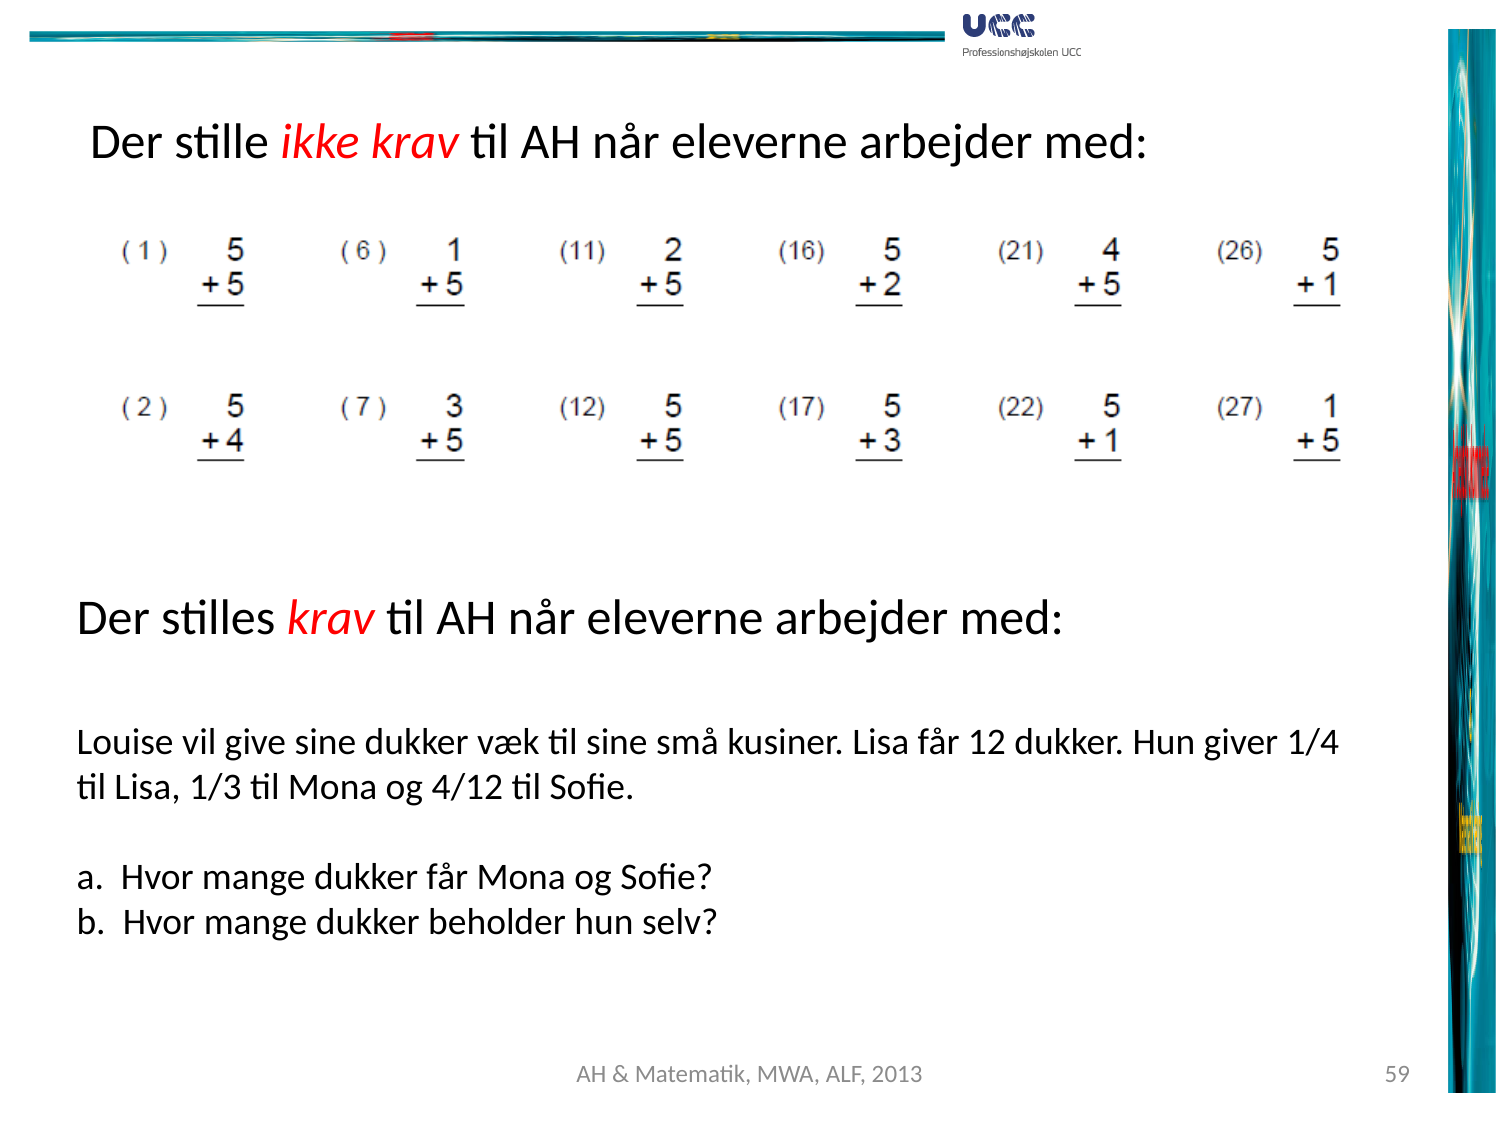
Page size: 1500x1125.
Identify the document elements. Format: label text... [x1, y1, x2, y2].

picture [30, 0, 1386, 506]
title Der stille ikke krav til AH når eleverne arbejder med: [75, 45, 475, 233]
text_box Louise vil give sine dukker væk til sine små kusiner. Lisa får 12 dukker. Hun giver 1/4 til Lisa, 1/3 til Mona og 4/12 til Sofie. a. Hvor mange dukker får Mona og Sofie? b. Hvor mange dukker beholder hun selv? [61, 709, 1386, 950]
picture [1440, 28, 1500, 1093]
footer AH & Matematik, MWA, ALF, 2013 [512, 1042, 988, 1103]
slide_number 59 [1074, 1042, 1425, 1103]
picture [962, 14, 1081, 59]
text_box Der stilles krav til AH når eleverne arbejder med: [61, 520, 1412, 709]
title Der stille ikke krav til AH når eleverne arbejder med: [498, 45, 1425, 233]
